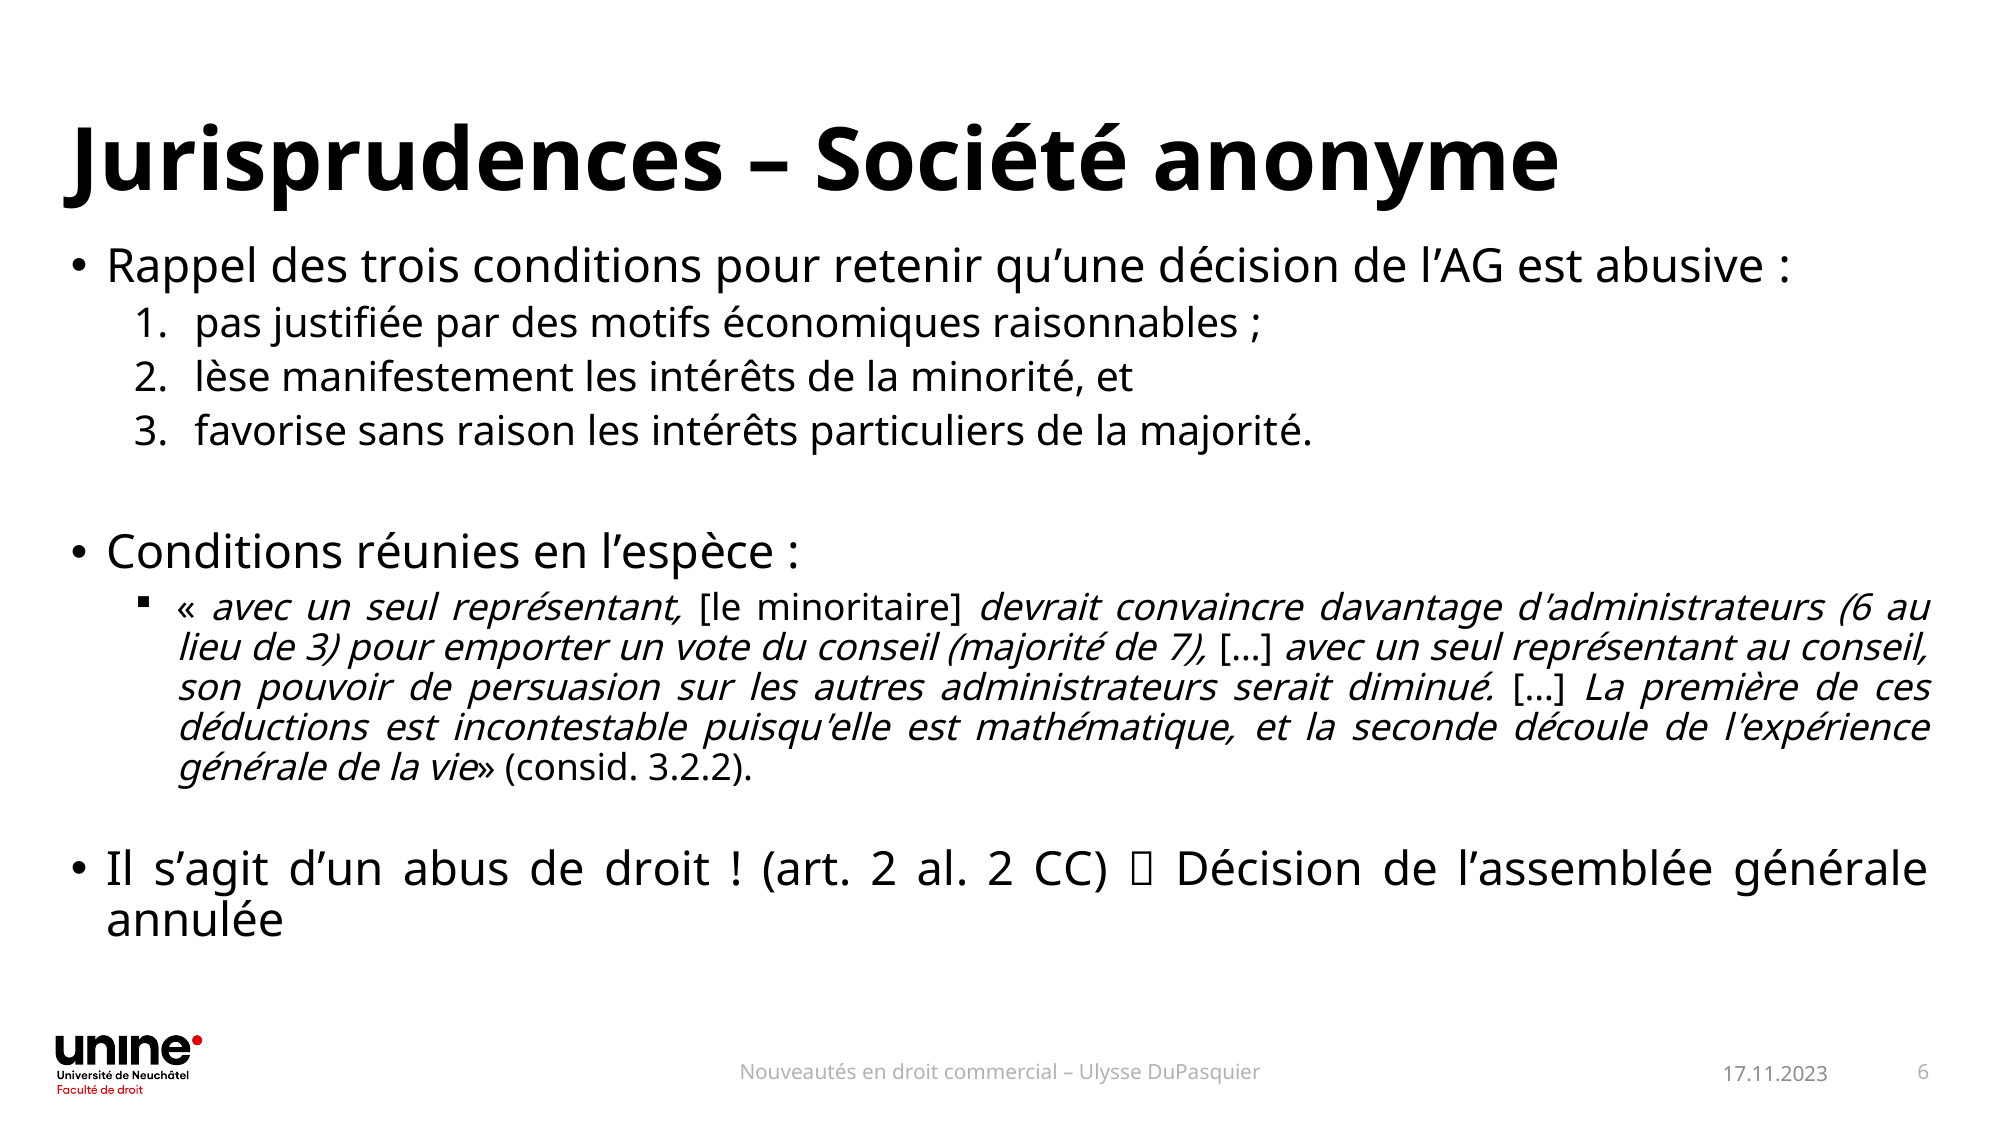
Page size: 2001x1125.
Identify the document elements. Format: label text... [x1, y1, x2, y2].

list Rappel des trois conditions pour retenir qu’une décision de l’AG est abusive : pas justifiée par des motifs économiques raisonnables ; lèse manifestement les intérêts de la minorité, et favorise sans raison les intérêts particuliers de la majorité. Conditions réunies en l’espèce : « avec un seul représentant, [le minoritaire] devrait convaincre davantage d'administrateurs (6 au lieu de 3) pour emporter un vote du conseil (majorité de 7), […] avec un seul représentant au conseil, son pouvoir de persuasion sur les autres administrateurs serait diminué. […] La première de ces déductions est incontestable puisqu'elle est mathématique, et la seconde découle de l'expérience générale de la vie» (consid. 3.2.2). Il s’agit d’un abus de droit ! (art. 2 al. 2 CC)  Décision de l’assemblée générale annulée [55, 234, 1945, 956]
picture [55, 1034, 203, 1095]
footer Nouveautés en droit commercial – Ulysse DuPasquier [662, 1042, 1338, 1103]
title Jurisprudences – Société anonyme [55, 81, 1945, 234]
slide_number 6 [1867, 1042, 1945, 1103]
